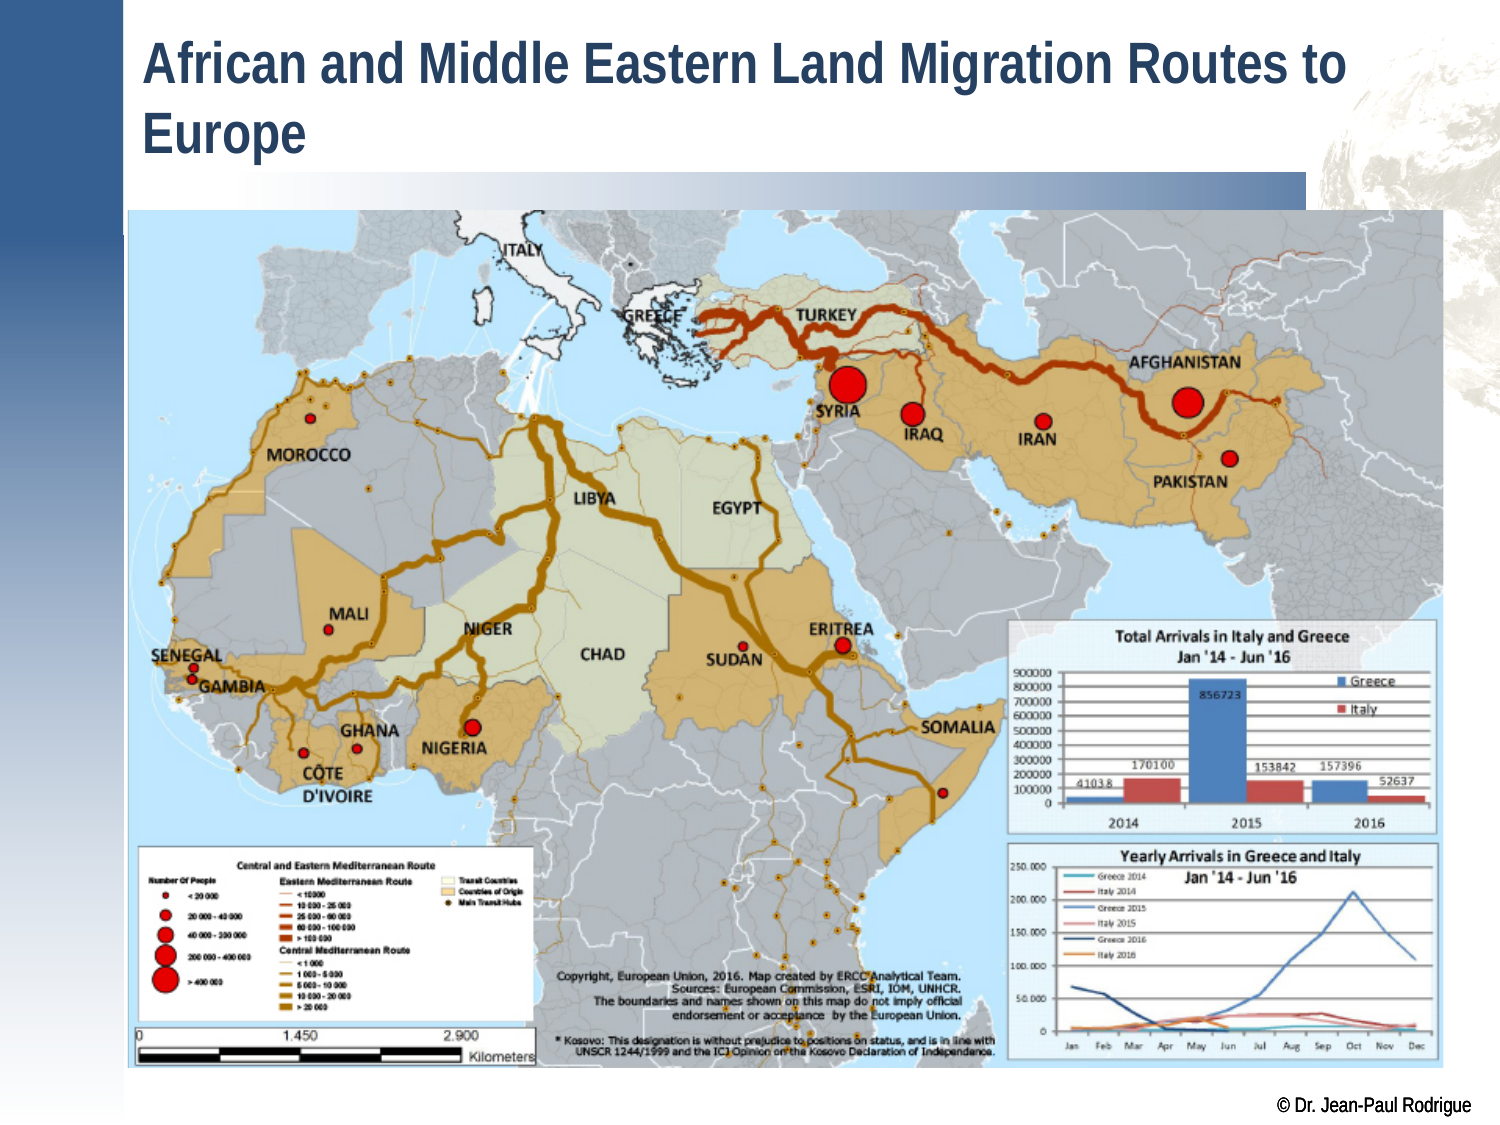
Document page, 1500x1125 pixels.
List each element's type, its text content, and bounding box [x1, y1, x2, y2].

title African and Middle Eastern Land Migration Routes to Europe [127, 16, 1476, 173]
picture [127, 210, 1444, 1069]
